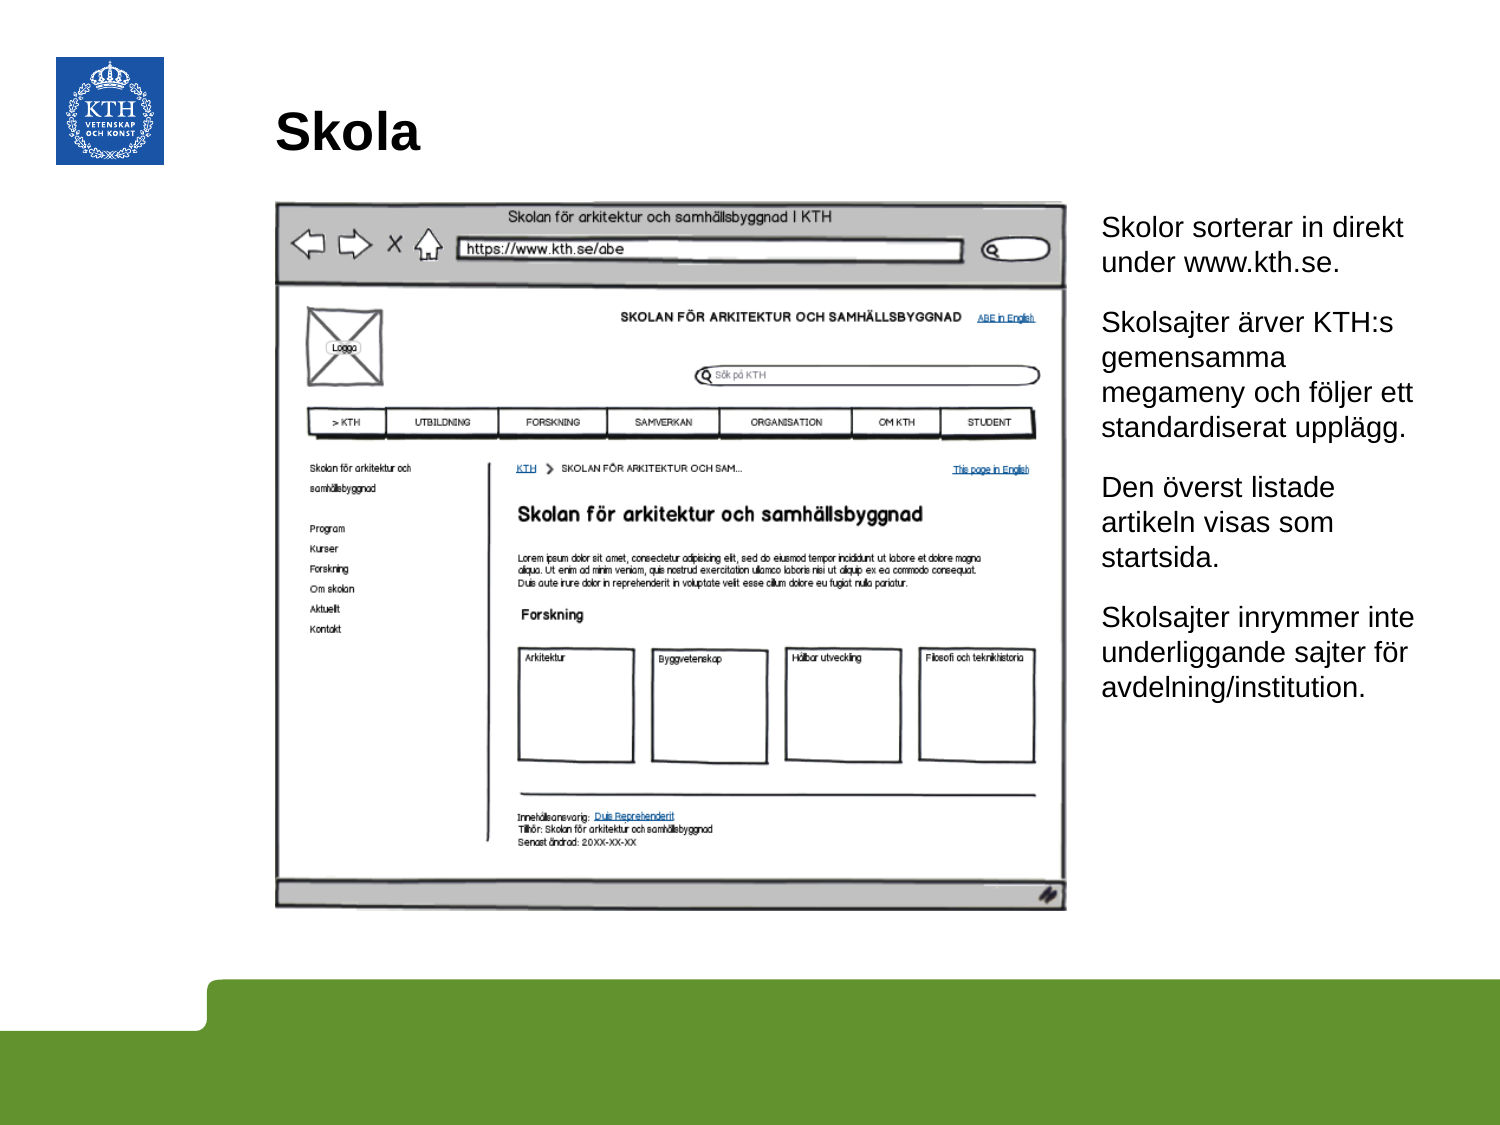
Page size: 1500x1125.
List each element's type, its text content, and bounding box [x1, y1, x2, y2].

text_box Skola [275, 64, 1399, 193]
text_box Skolor sorterar in direkt under www.kth.se. Skolsajter ärver KTH:s gemensamma megameny och följer ett standardiserat upplägg. Den överst listade artikeln visas som startsida. Skolsajter inrymmer inte underliggande sajter för avdelning/institution. [1101, 201, 1449, 925]
picture [275, 201, 1068, 911]
